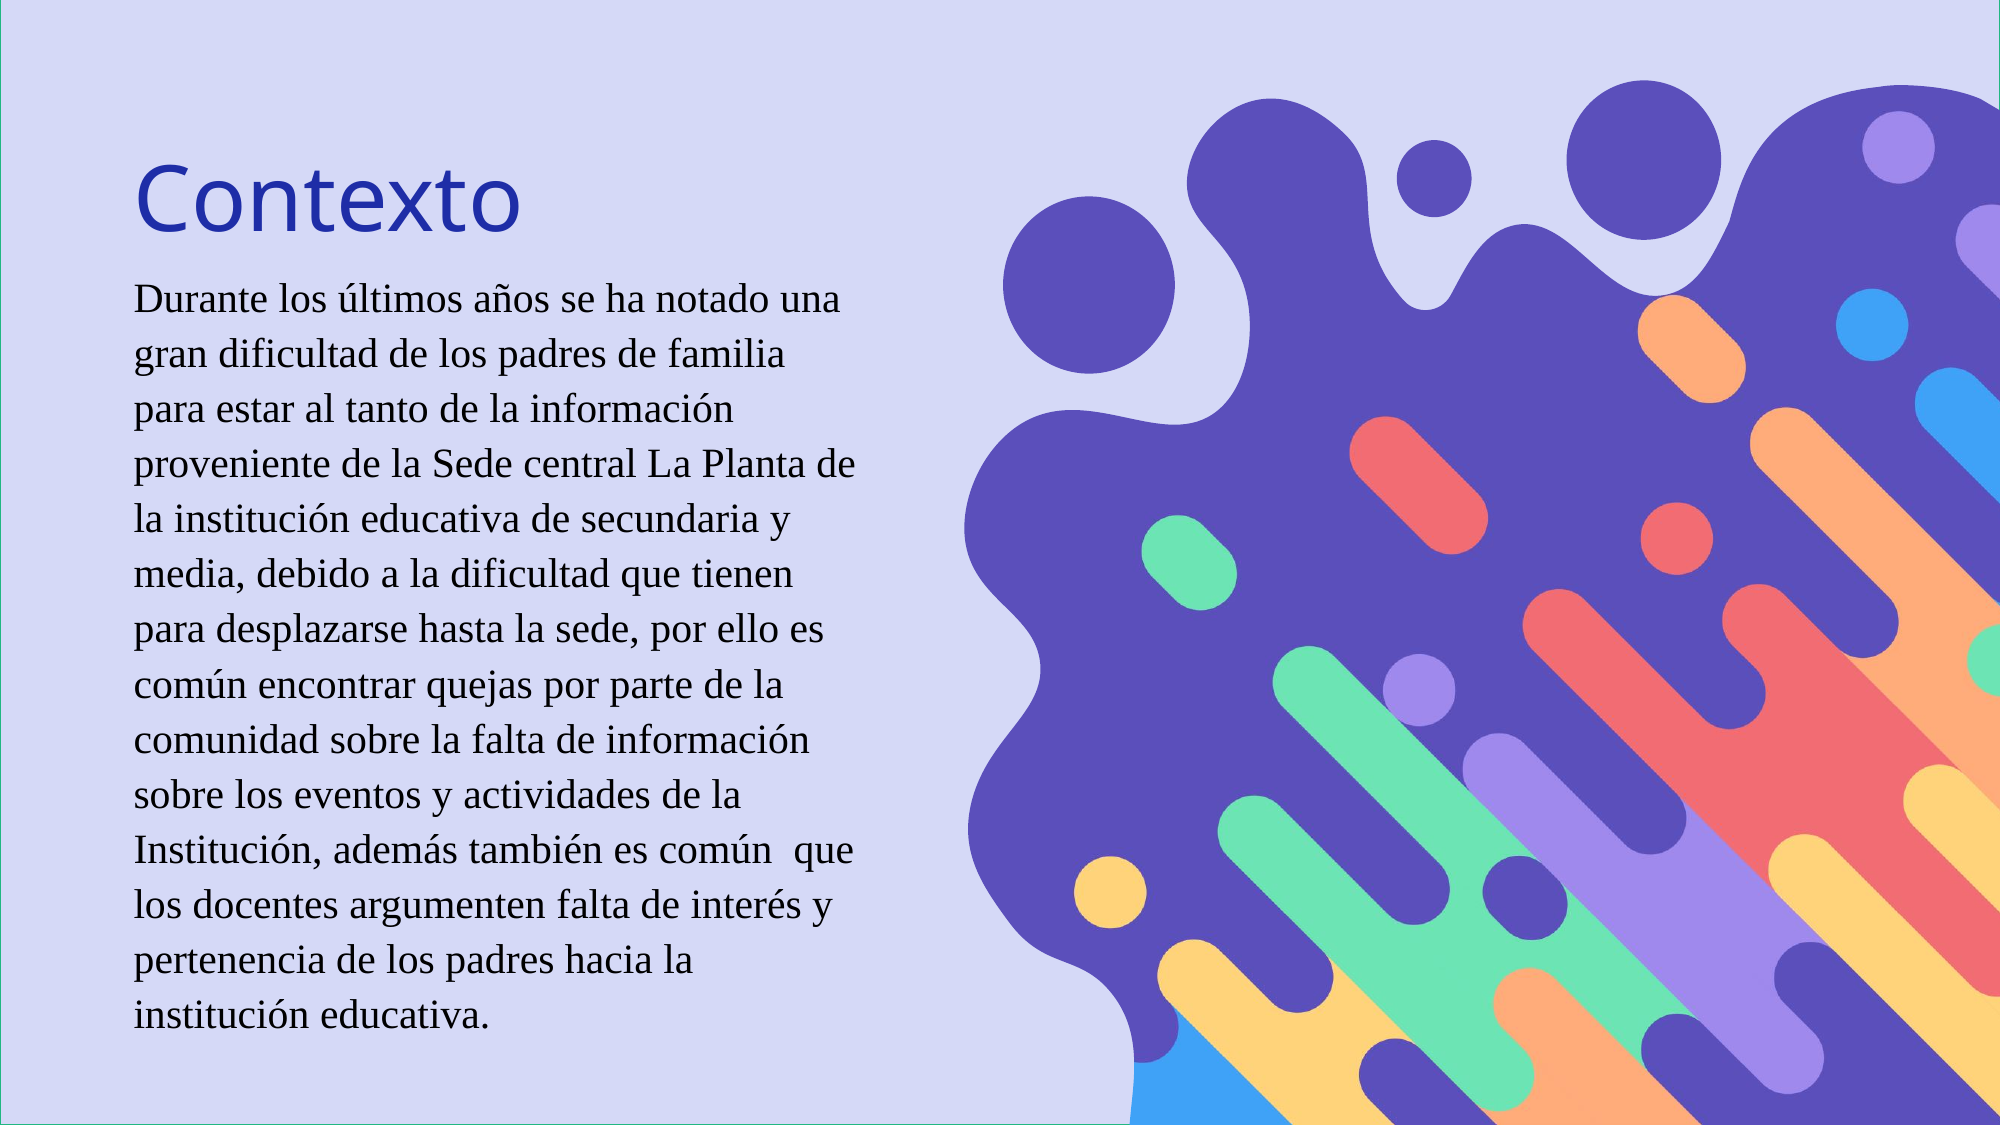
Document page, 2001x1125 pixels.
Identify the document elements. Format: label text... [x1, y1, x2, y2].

title Contexto [118, 67, 875, 258]
list Durante los últimos años se ha notado una gran dificultad de los padres de familia para estar al tanto de la información proveniente de la Sede central La Planta de la institución educativa de secundaria y media, debido a la dificultad que tienen para desplazarse hasta la sede, por ello es común encontrar quejas por parte de la comunidad sobre la falta de información sobre los eventos y actividades de la Institución, además también es común que los docentes argumenten falta de interés y pertenencia de los padres hacia la institución educativa. [118, 258, 875, 1078]
text_box [0, 0, 2000, 1125]
picture [964, 80, 2000, 1125]
